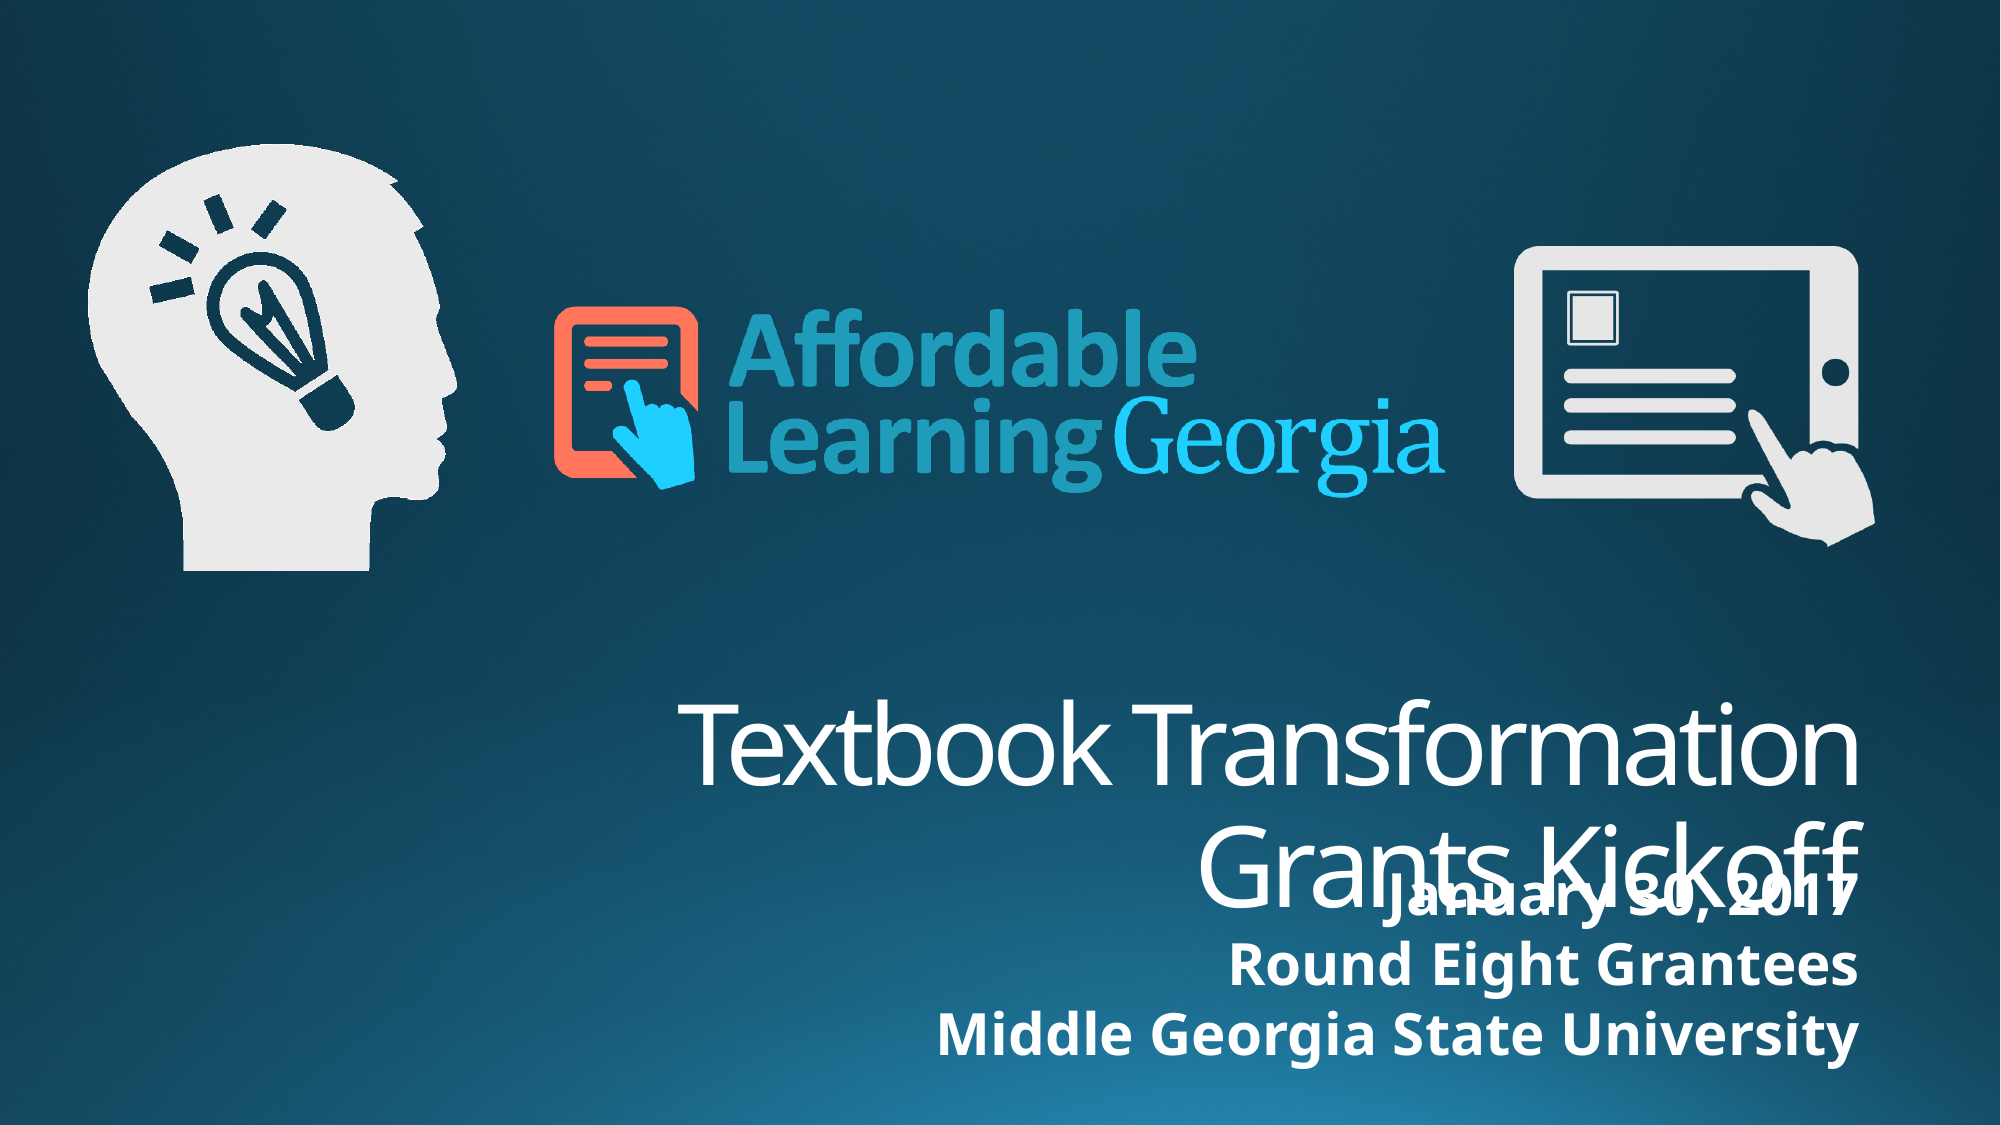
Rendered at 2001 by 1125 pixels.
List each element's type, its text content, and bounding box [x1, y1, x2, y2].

title Textbook Transformation Grants Kickoff [375, 681, 1875, 951]
text_box January 30, 2017 Round Eight Grantees Middle Georgia State University [449, 951, 1875, 1113]
picture [0, 0, 2001, 1125]
